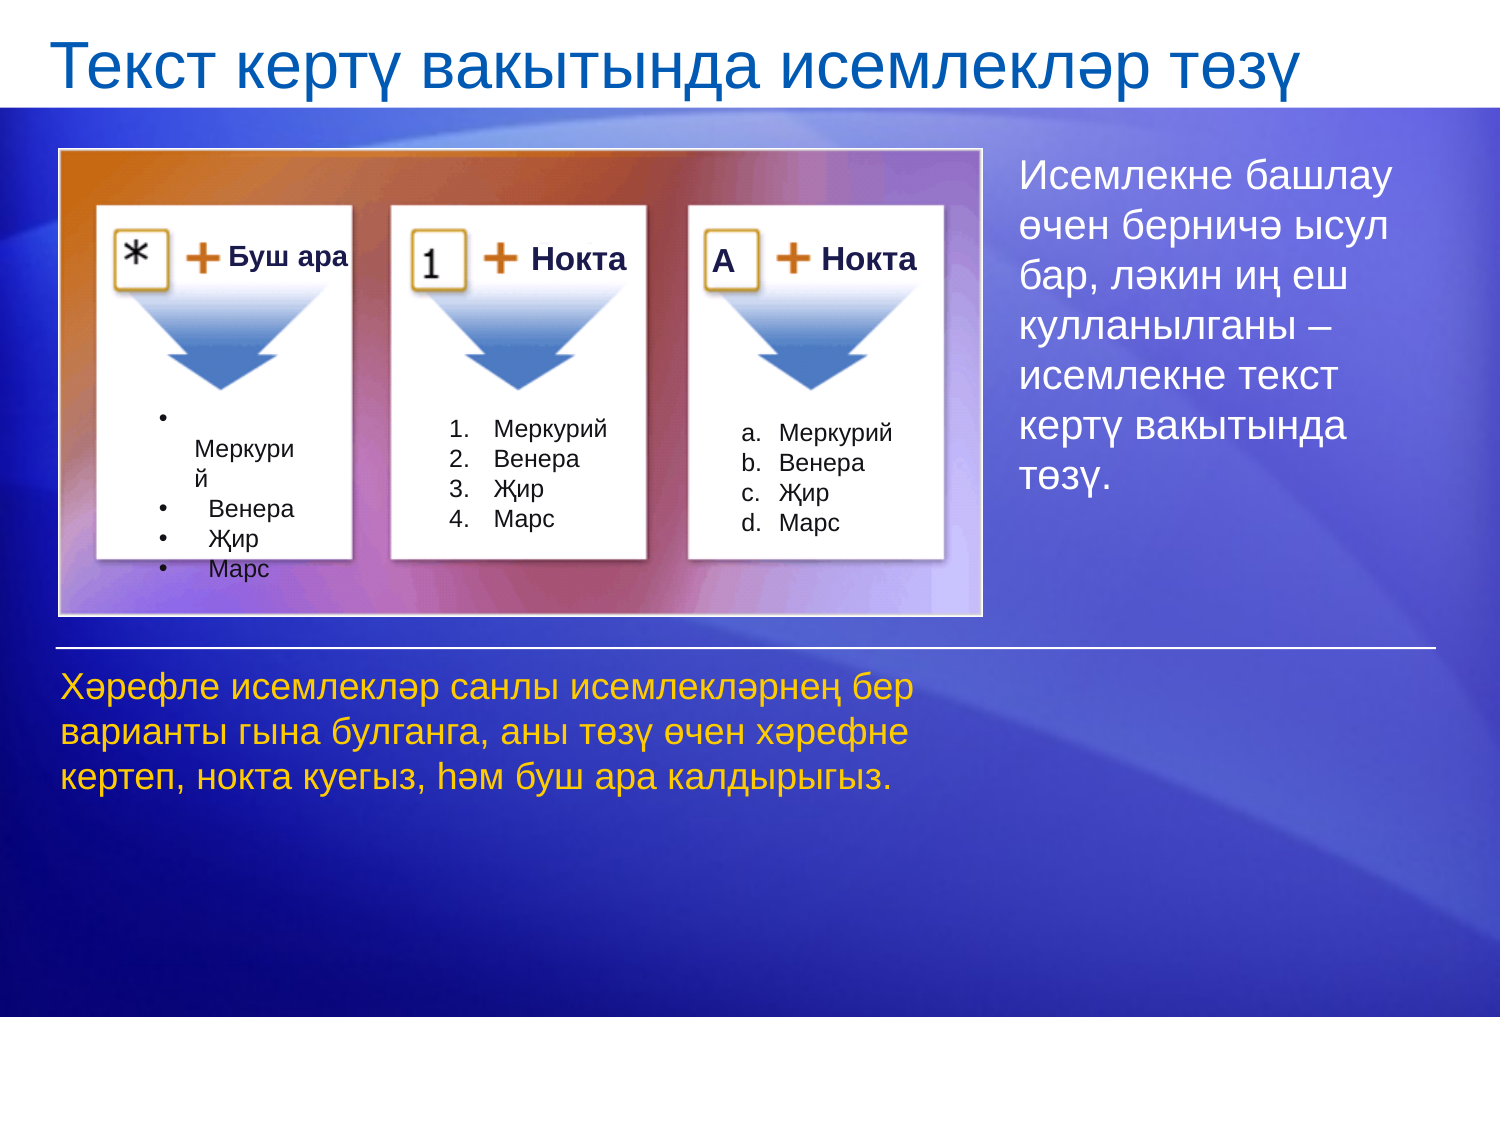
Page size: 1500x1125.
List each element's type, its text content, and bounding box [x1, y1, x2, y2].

text_box Хәрефле исемлекләр санлы исемлекләрнең бер варианты гына булганга, аны төзү өчен хәрефне кертеп, нокта куегыз, һәм буш ара калдырыгыз. [45, 655, 988, 915]
title Текст кертү вакытында исемлекләр төзү [34, 11, 1352, 114]
text_box Исемлекне башлау өчен берничә ысул бар, ләкин иң еш кулланылганы – исемлекне текст кертү вакытында төзү. [1003, 140, 1454, 626]
picture [0, 108, 1500, 1017]
